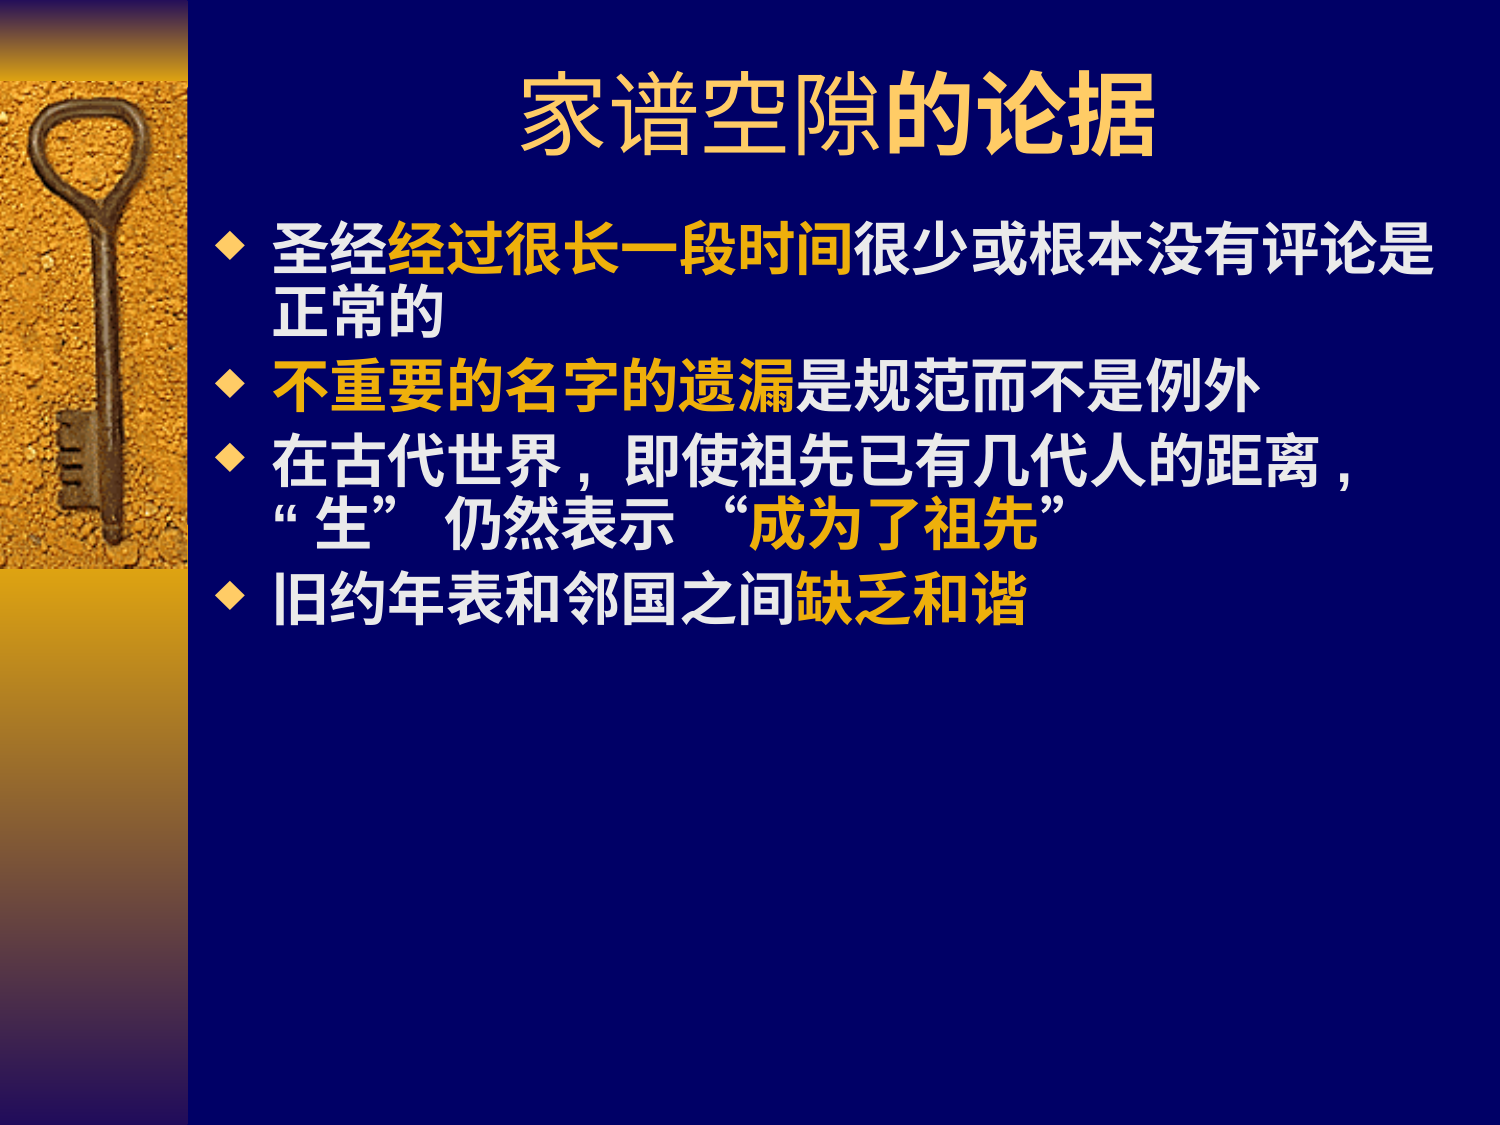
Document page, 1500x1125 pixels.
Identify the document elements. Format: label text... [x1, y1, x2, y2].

picture [0, 81, 188, 569]
list 圣经经过很长一段时间很少或根本没有评论是正常的 不重要的名字的遗漏是规范而不是例外 在古代世界, 即使祖先已有几代人的距离, “生” 仍然表示 “成为了祖先” 旧约年表和邻国之间缺乏和谐 [200, 212, 1475, 950]
title 家谱空隙的论据 [200, 12, 1475, 211]
